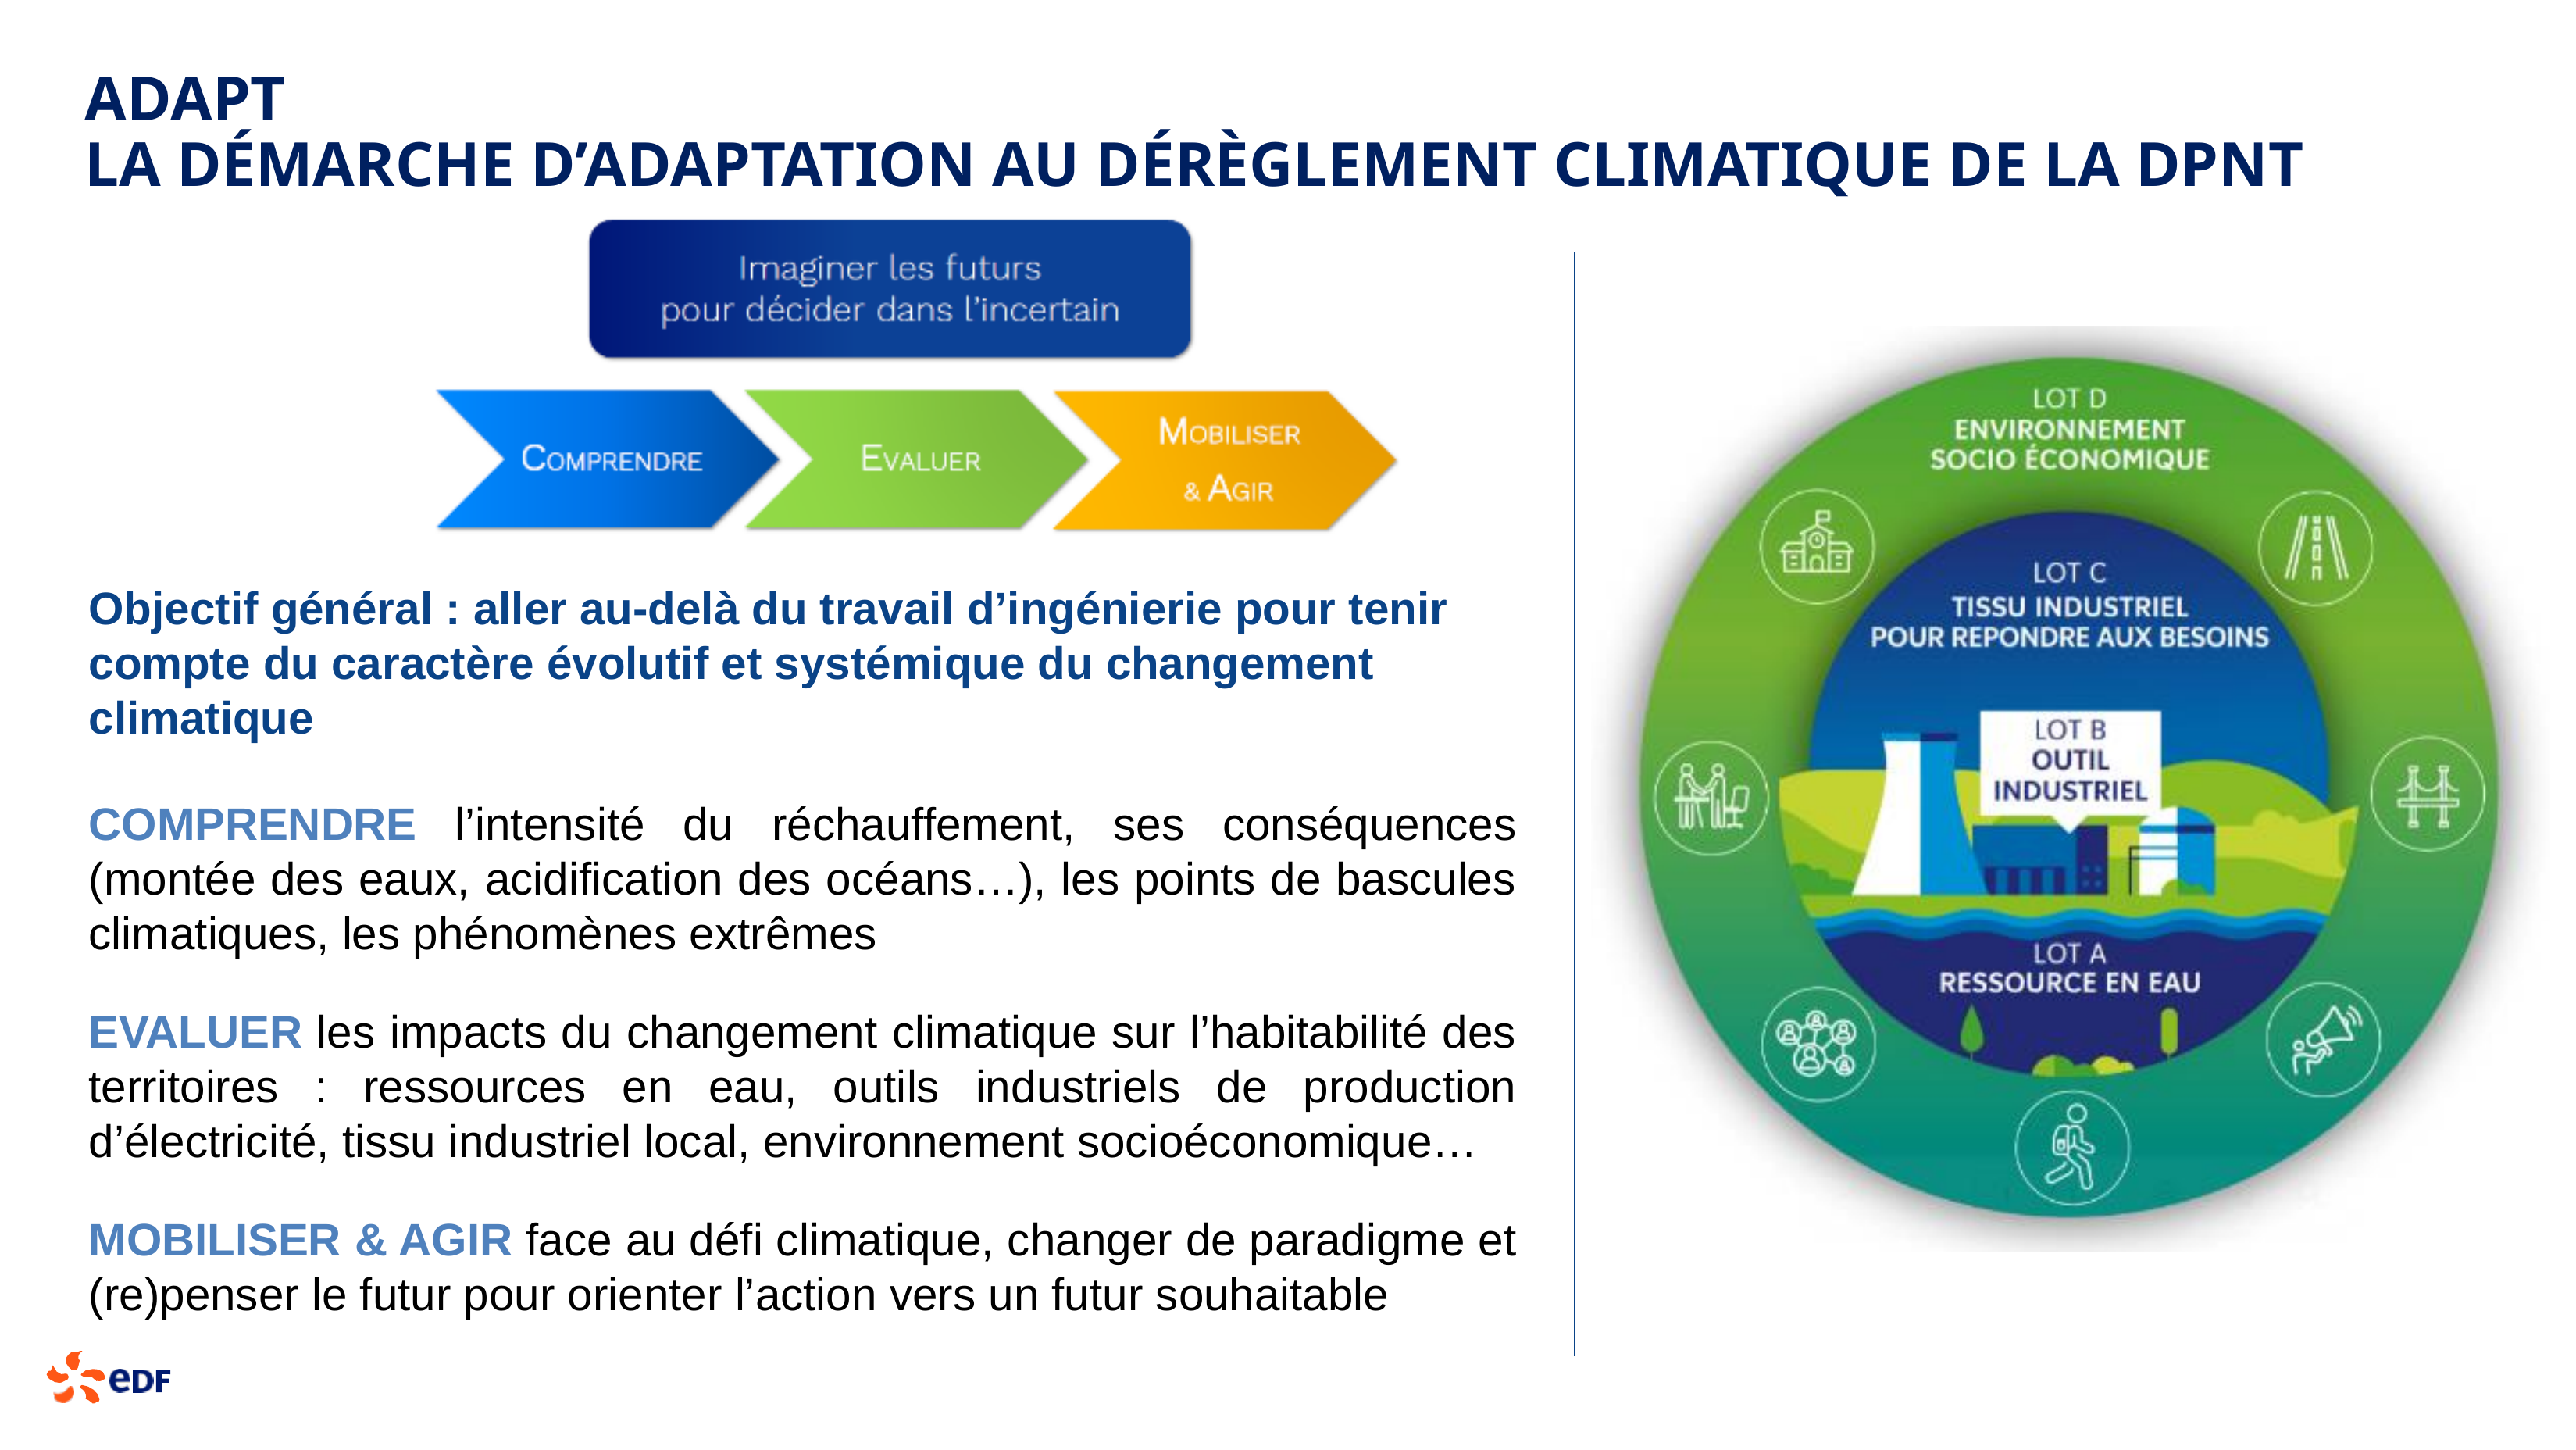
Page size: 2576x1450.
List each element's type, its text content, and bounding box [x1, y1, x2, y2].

picture [419, 206, 1417, 536]
picture [53, 1386, 74, 1403]
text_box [77, 788, 1530, 1327]
text_box ADAPT LA DÉMARCHE D’ADAPTATION AU DÉRÈGLEMENT CLIMATIQUE DE LA DPNT [9, 28, 2442, 240]
picture [133, 1370, 154, 1393]
picture [109, 1369, 130, 1393]
text_box Objectif général : aller au-delà du travail d’ingénierie pour tenir compte du caractère évolutif et systémique du changement climatique [77, 573, 1547, 749]
picture [1591, 326, 2551, 1252]
